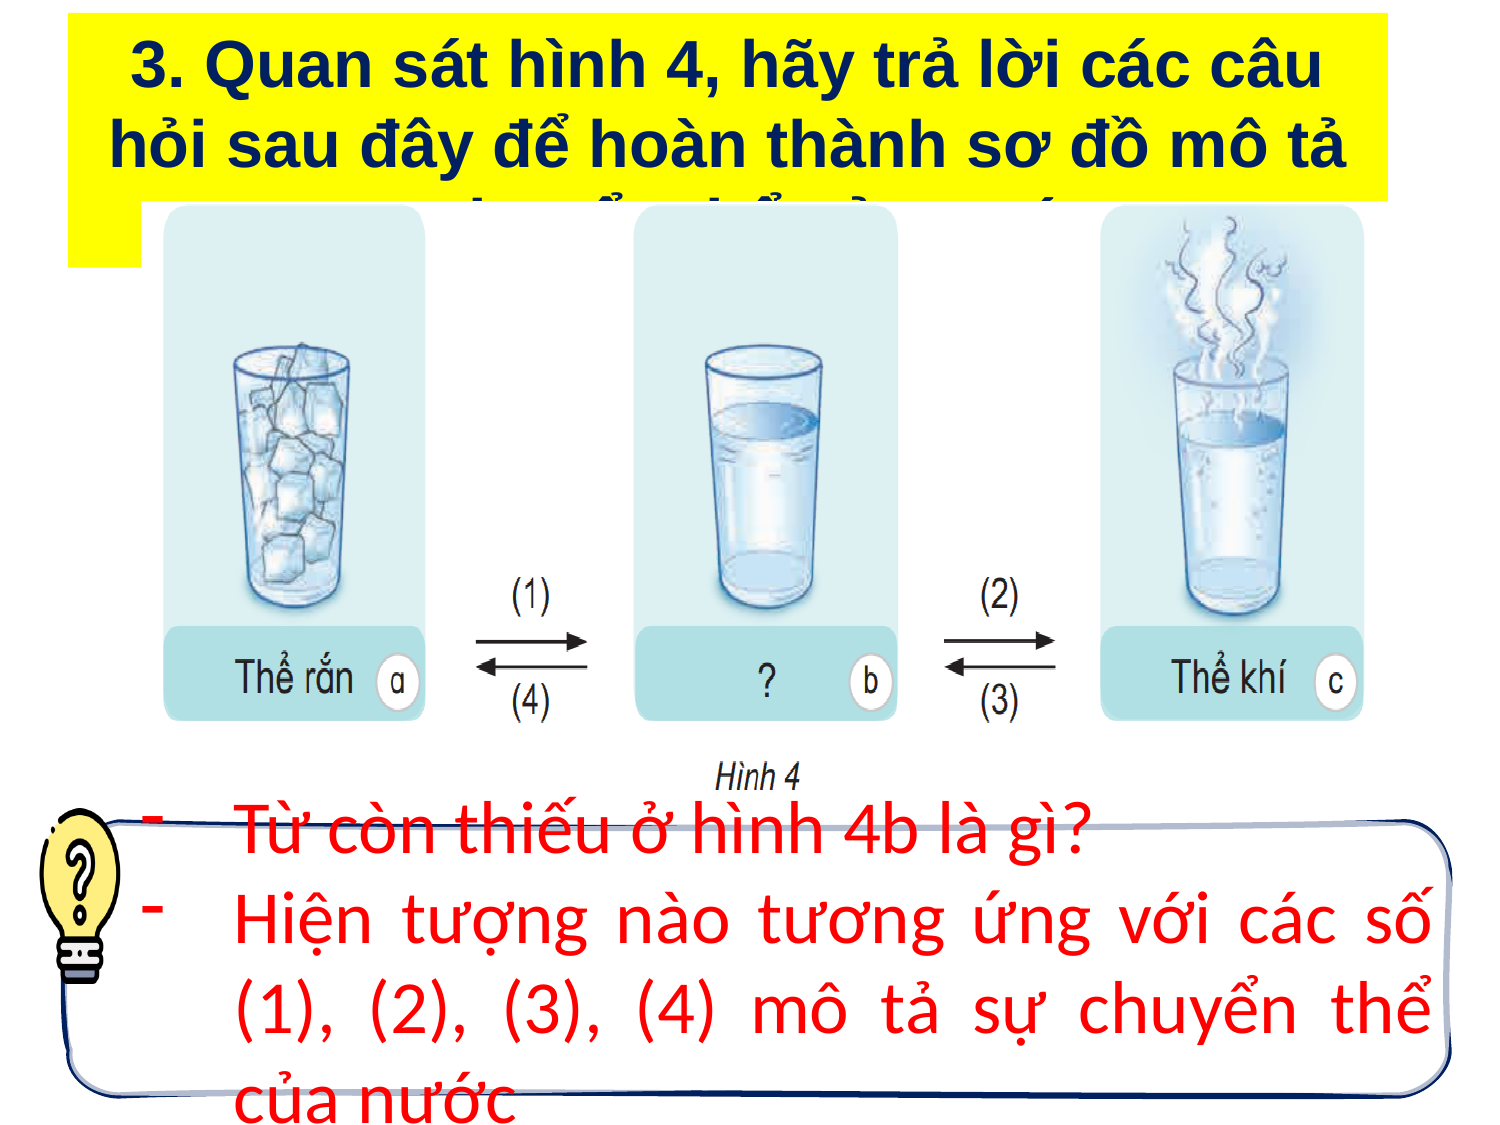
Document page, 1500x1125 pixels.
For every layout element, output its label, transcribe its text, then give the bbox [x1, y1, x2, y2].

text_box 3. Quan sát hình 4, hãy trả lời các câu hỏi sau đây để hoàn thành sơ đồ mô tả sự chuyển thể của nước. [68, 12, 1388, 268]
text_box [25, 808, 1449, 1096]
picture [141, 201, 1400, 803]
